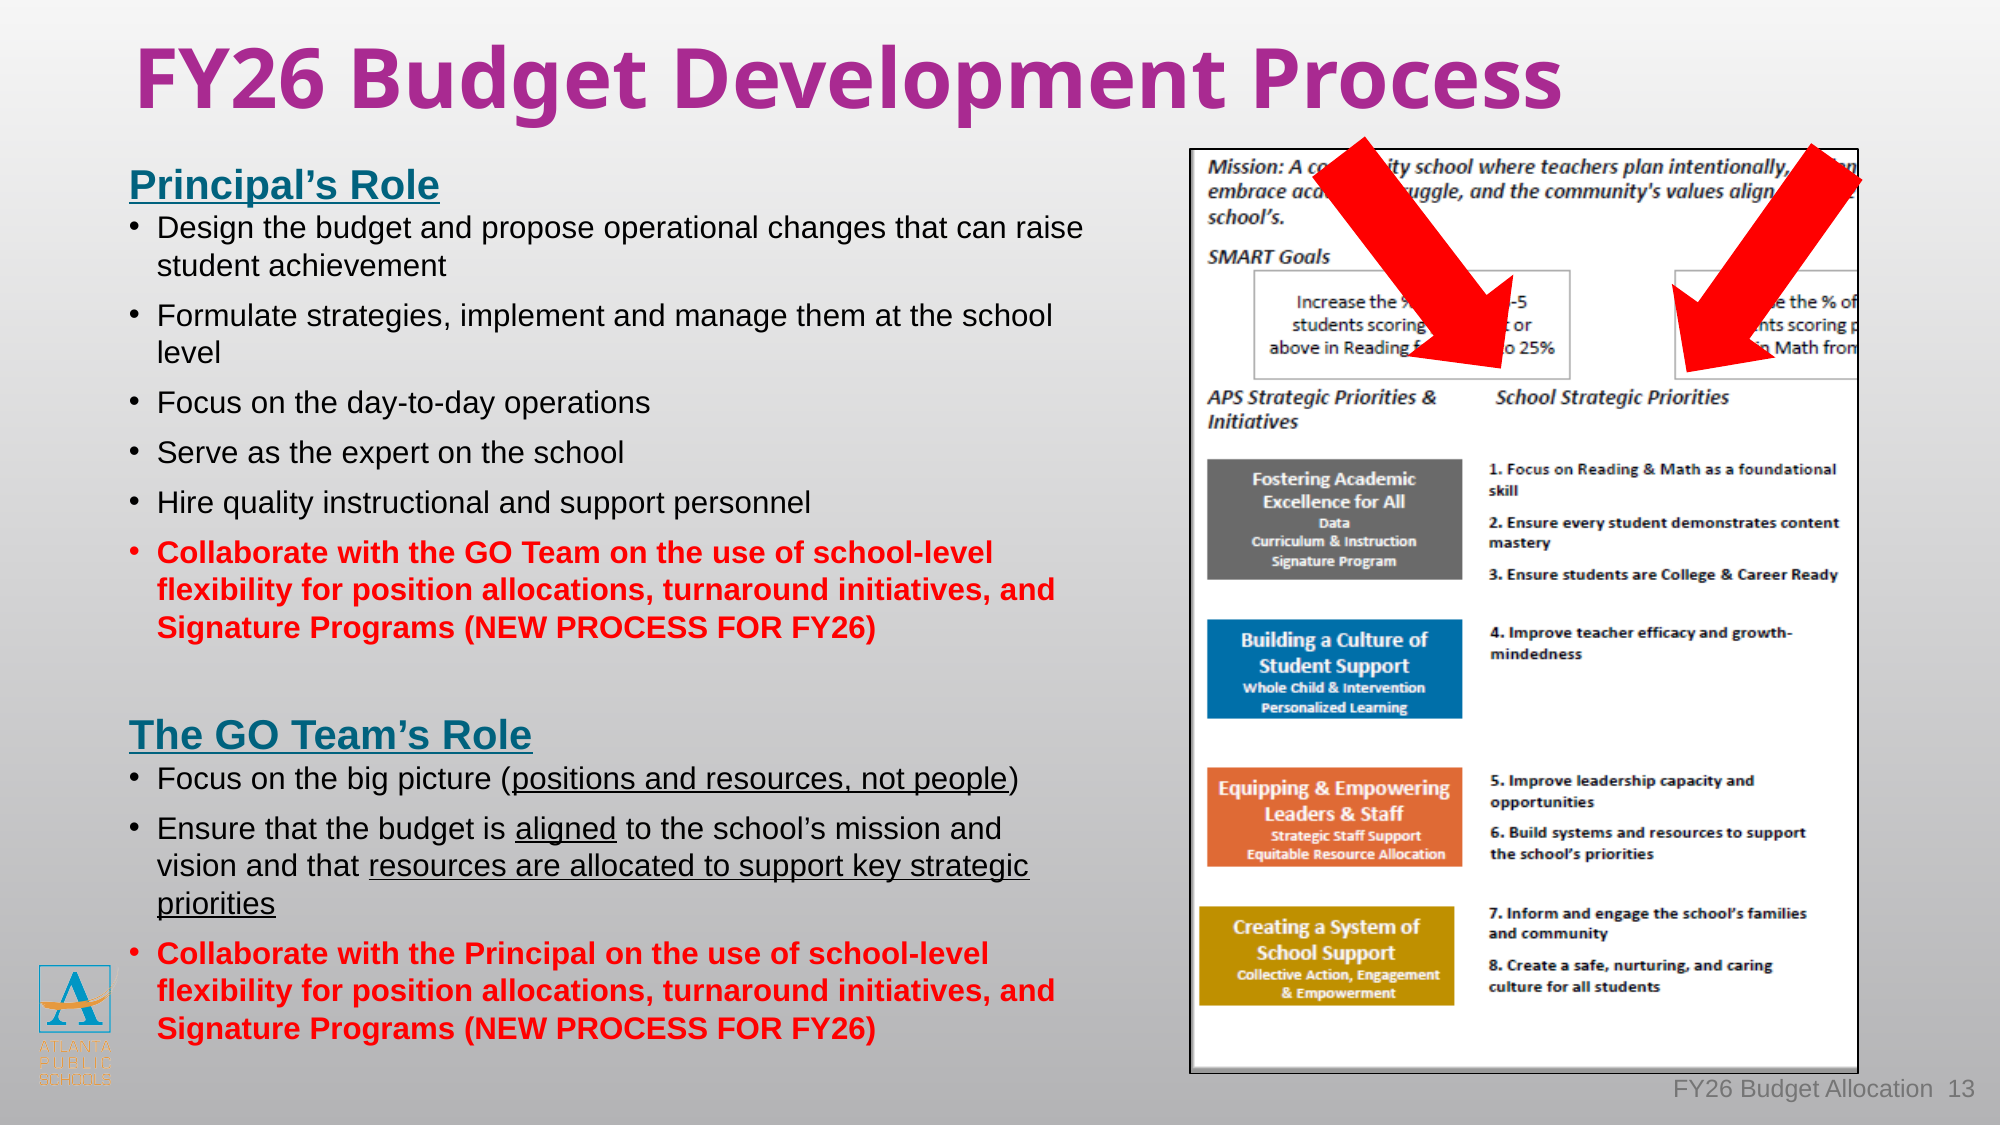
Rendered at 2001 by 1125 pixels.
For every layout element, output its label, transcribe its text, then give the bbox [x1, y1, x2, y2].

title FY26 Budget Development Process [133, 36, 1867, 150]
slide_number ‹#› [1525, 1057, 1976, 1118]
text_box [1351, 137, 1373, 148]
picture [35, 958, 133, 1088]
text_box Principal’s Role Design the budget and propose operational changes that can raise student achievement Formulate strategies, implement and manage them at the school level Focus on the day-to-day operations Serve as the expert on the school Hire quality instructional and support personnel Collaborate with the GO Team on the use of school-level flexibility for position allocations, turnaround initiatives, and Signature Programs (NEW PROCESS FOR FY26) The GO Team’s Role Focus on the big picture (positions and resources, not people) Ensure that the budget is aligned to the school’s mission and vision and that resources are allocated to support key strategic priorities Collaborate with the Principal on the use of school-level flexibility for position allocations, turnaround initiatives, and Signature Programs (NEW PROCESS FOR FY26) [113, 149, 1104, 1073]
picture [1190, 149, 1858, 1073]
